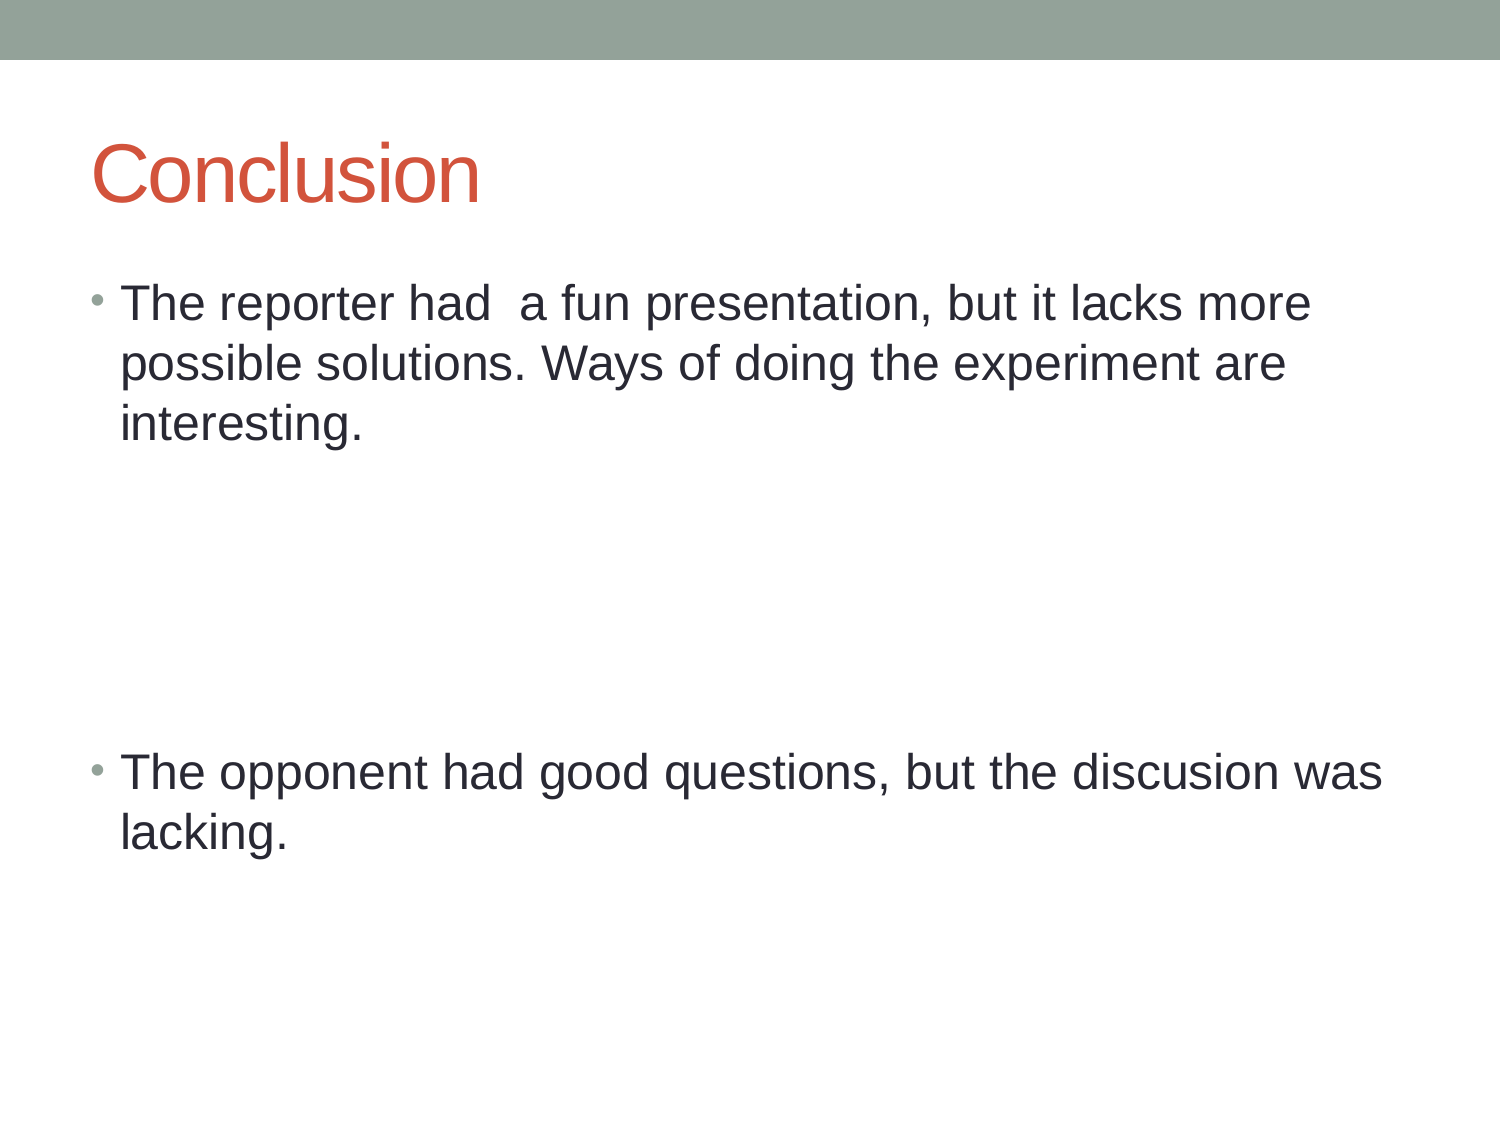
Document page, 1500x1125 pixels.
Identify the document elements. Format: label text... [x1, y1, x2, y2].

title Conclusion [75, 87, 1425, 250]
list The reporter had a fun presentation, but it lacks more possible solutions. Ways of doing the experiment are interesting. The opponent had good questions, but the discusion was lacking. [75, 262, 1425, 1063]
